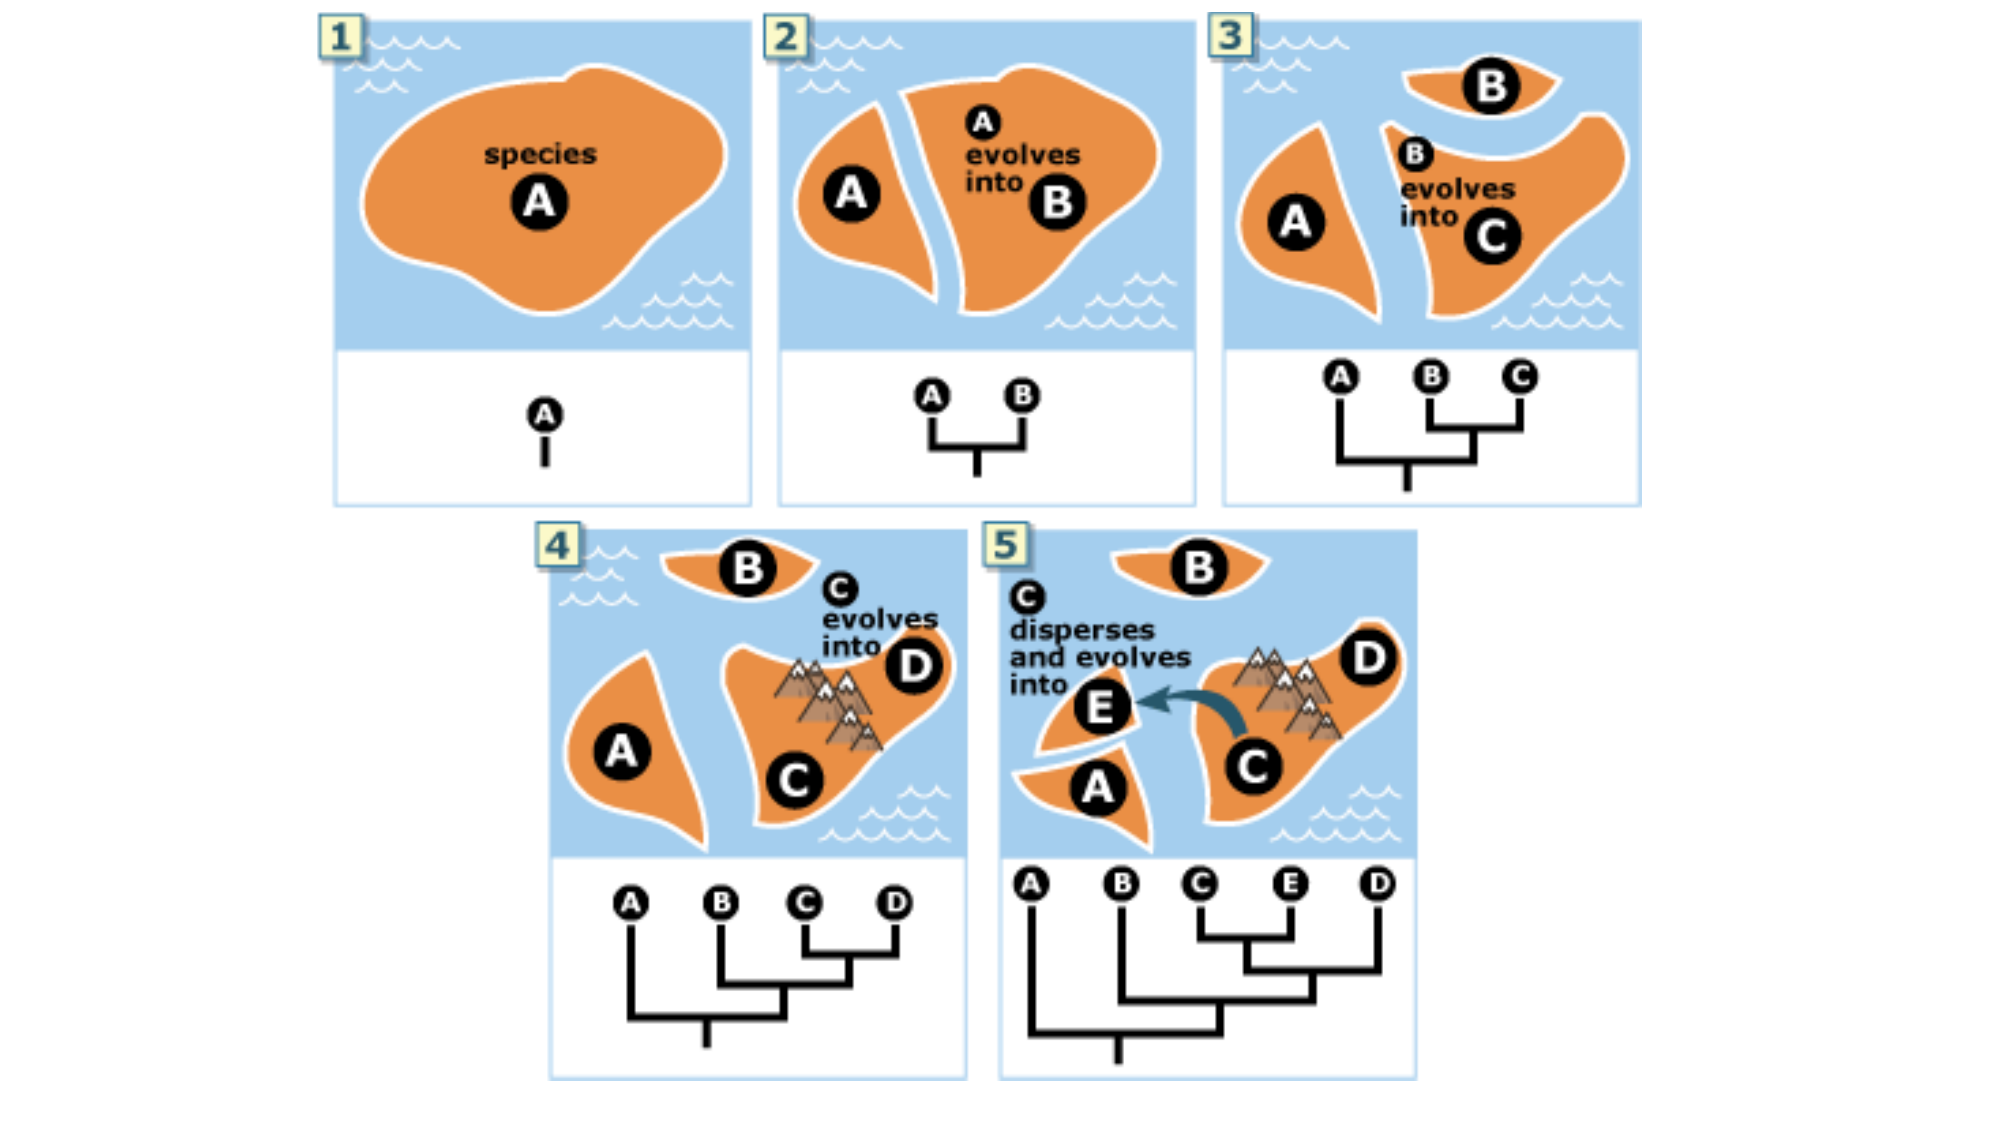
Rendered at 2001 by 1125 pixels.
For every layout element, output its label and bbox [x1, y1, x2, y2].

picture [317, 12, 1642, 1081]
